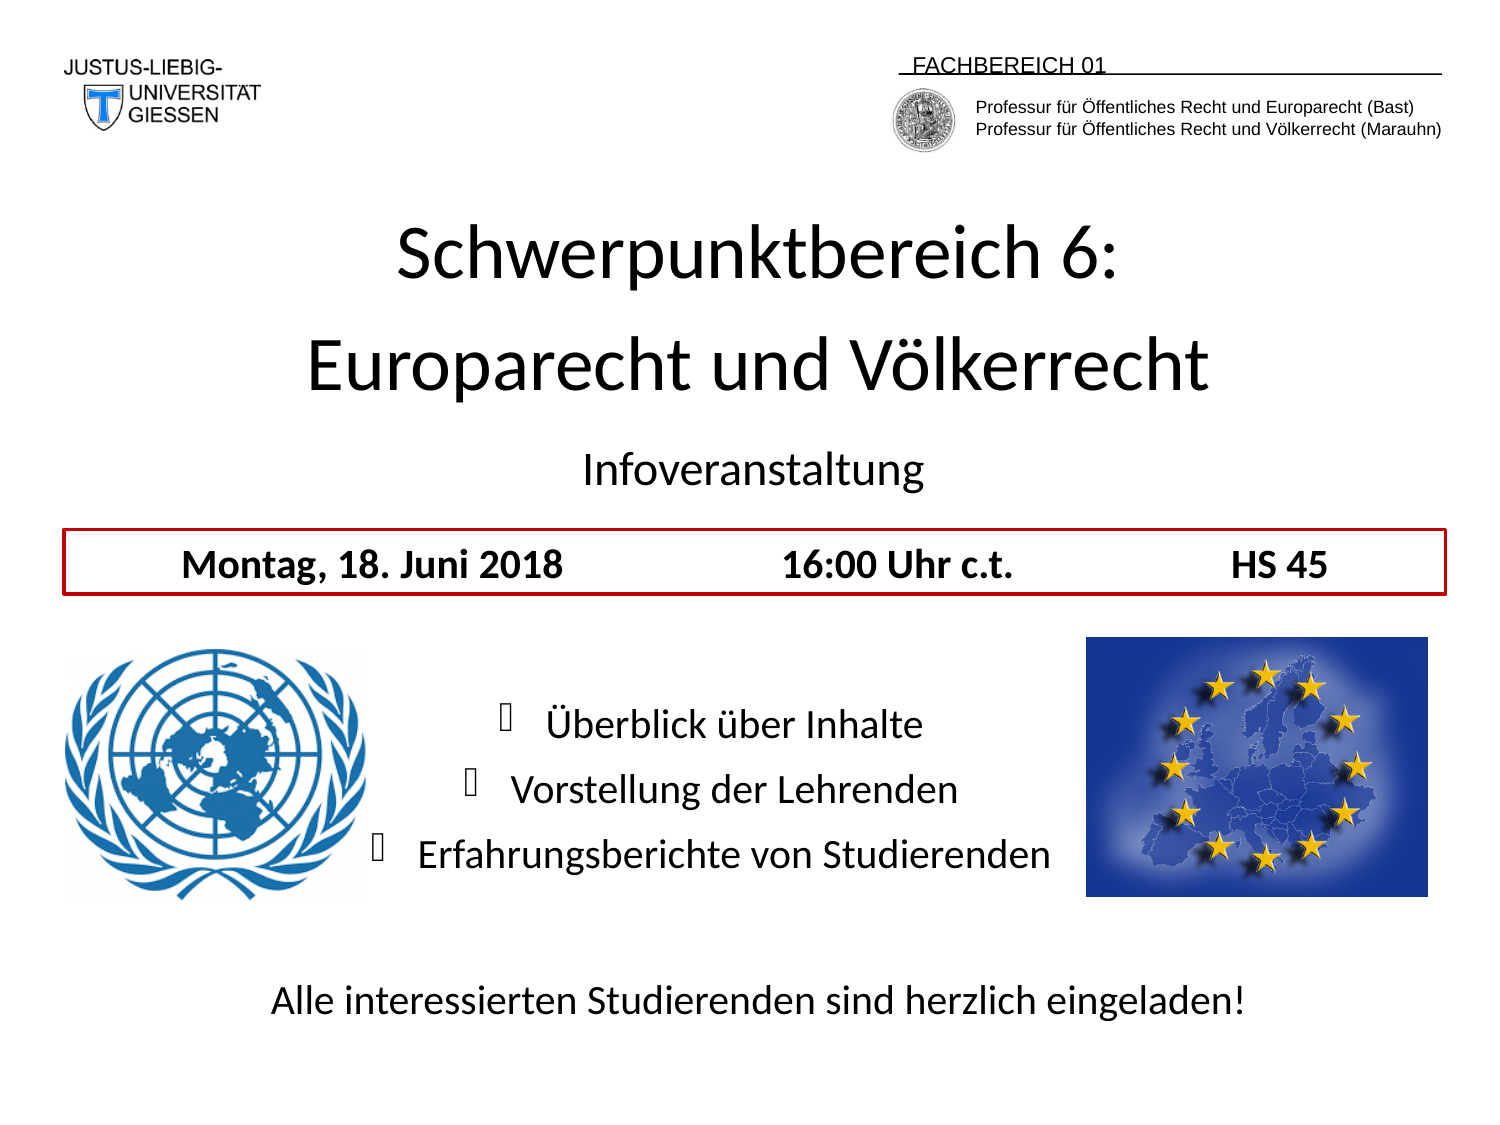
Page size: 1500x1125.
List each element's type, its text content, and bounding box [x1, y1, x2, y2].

picture [1086, 637, 1428, 897]
text_box Überblick über Inhalte Vorstellung der Lehrenden Erfahrungsberichte von Studierenden [368, 674, 1086, 885]
picture [63, 648, 368, 902]
text_box Professur für Öffentliches Recht und Europarecht (Bast) Professur für Öffentliches Recht und Völkerrecht (Marauhn) [956, 88, 1464, 146]
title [63, 59, 261, 131]
text_box Alle interessierten Studierenden sind herzlich eingeladen! [202, 965, 1316, 1031]
text_box FACHBEREICH 01 [891, 31, 1308, 88]
text_box Montag, 18. Juni 2018 16:00 Uhr c.t. HS 45 [64, 529, 1446, 594]
picture [890, 88, 956, 153]
subtitle Schwerpunktbereich 6: Europarecht und Völkerrecht Infoveranstaltung [134, 175, 1384, 504]
